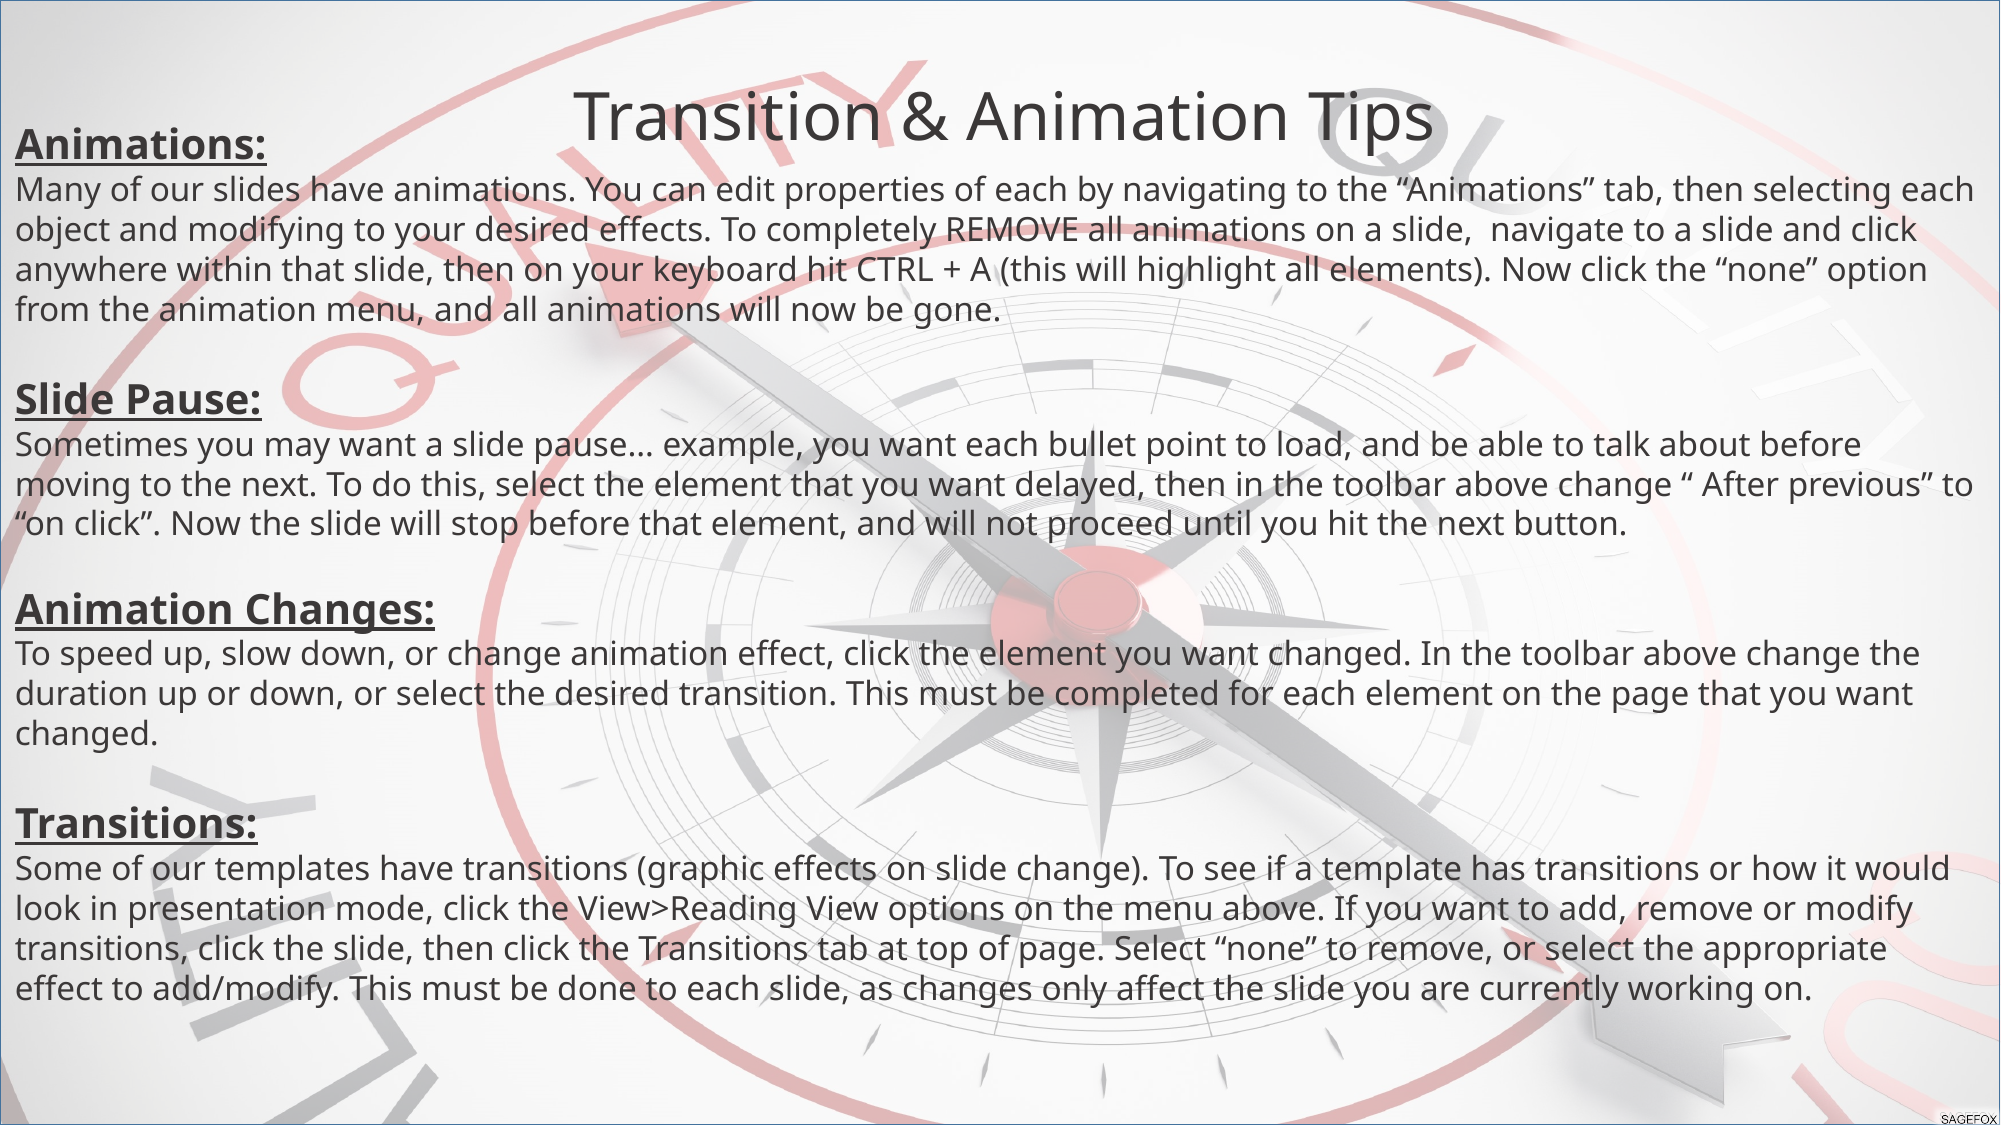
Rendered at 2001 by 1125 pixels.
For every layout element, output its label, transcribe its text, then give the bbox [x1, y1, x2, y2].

picture [1938, 1114, 1999, 1125]
text_box Animations: Many of our slides have animations. You can edit properties of each by navigating to the “Animations” tab, then selecting each object and modifying to your desired effects. To completely REMOVE all animations on a slide, navigate to a slide and click anywhere within that slide, then on your keyboard hit CTRL + A (this will highlight all elements). Now click the “none” option from the animation menu, and all animations will now be gone. Slide Pause: Sometimes you may want a slide pause… example, you want each bullet point to load, and be able to talk about before moving to the next. To do this, select the element that you want delayed, then in the toolbar above change “ After previous” to “on click”. Now the slide will stop before that element, and will not proceed until you hit the next button. Animation Changes: To speed up, slow down, or change animation effect, click the element you want changed. In the toolbar above change the duration up or down, or select the desired transition. This must be completed for each element on the page that you want changed. Transitions: Some of our templates have transitions (graphic effects on slide change). To see if a template has transitions or how it would look in presentation mode, click the View>Reading View options on the menu above. If you want to add, remove or modify transitions, click the slide, then click the Transitions tab at top of page. Select “none” to remove, or select the appropriate effect to add/modify. This must be done to each slide, as changes only affect the slide you are currently working on. [0, 0, 2000, 1125]
title Transition & Animation Tips [477, 59, 1532, 177]
